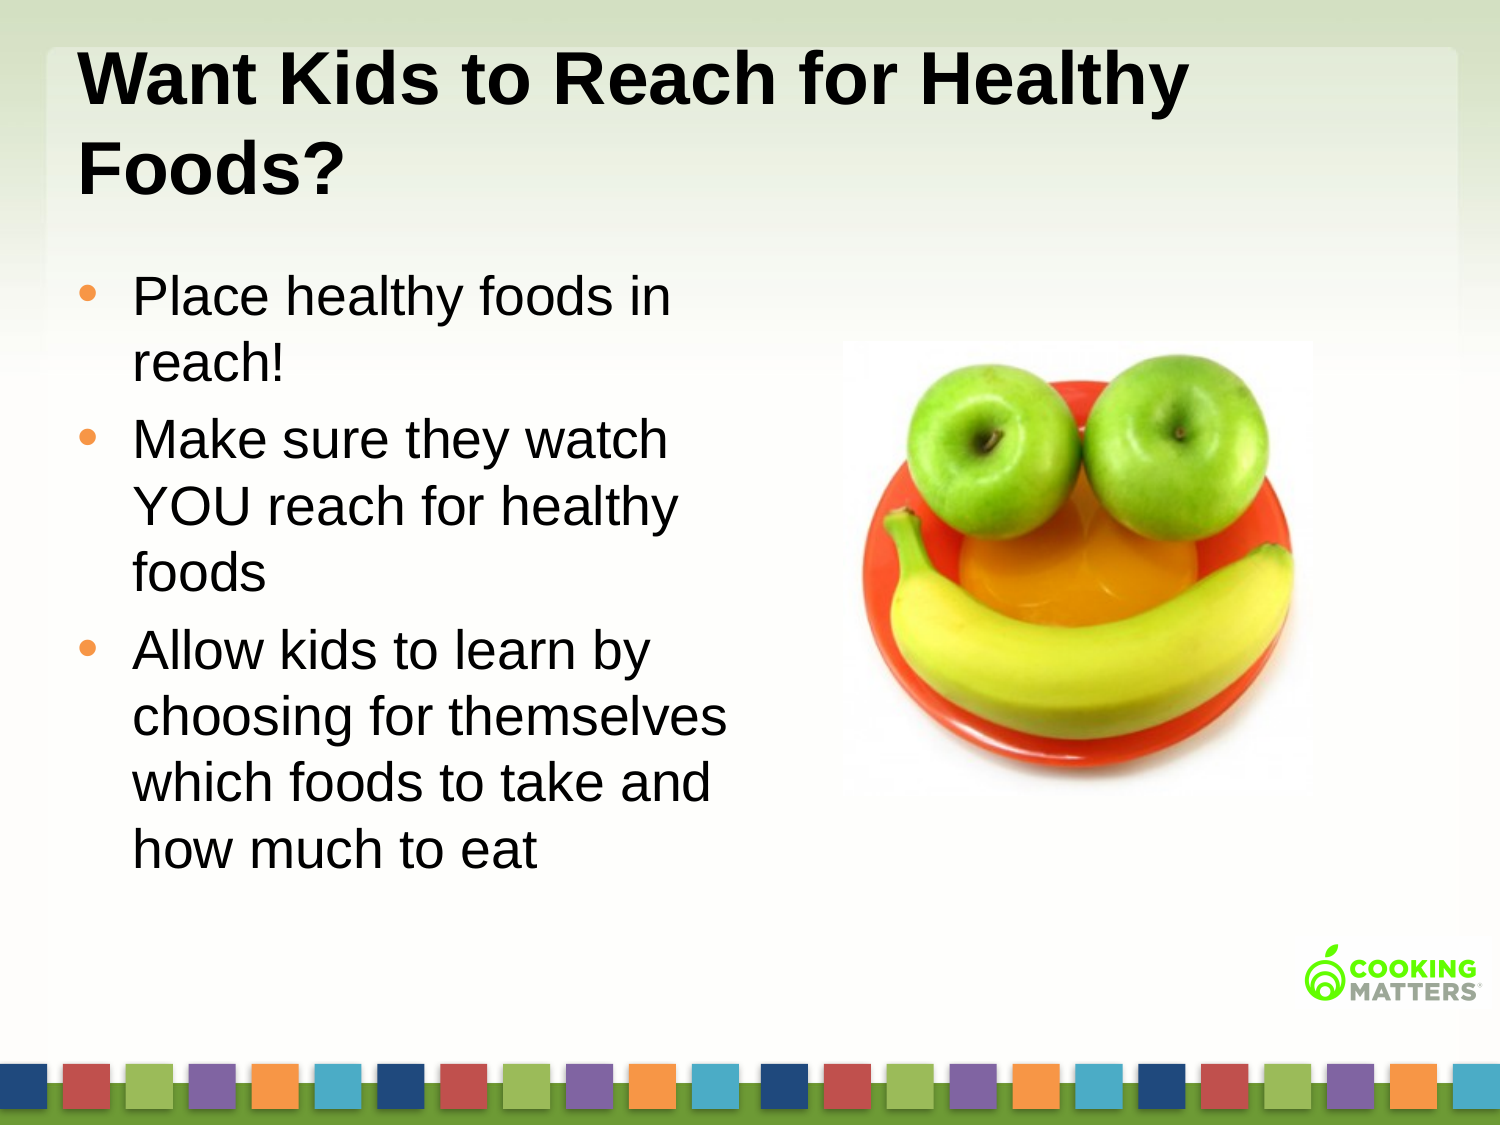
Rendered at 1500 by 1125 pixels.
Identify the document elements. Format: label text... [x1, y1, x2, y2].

title Want Kids to Reach for Healthy Foods? [62, 0, 1357, 218]
list Place healthy foods in reach! Make sure they watch YOU reach for healthy foods Allow kids to learn by choosing for themselves which foods to take and how much to eat [62, 174, 791, 889]
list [843, 340, 1313, 797]
picture [0, 0, 1500, 1125]
